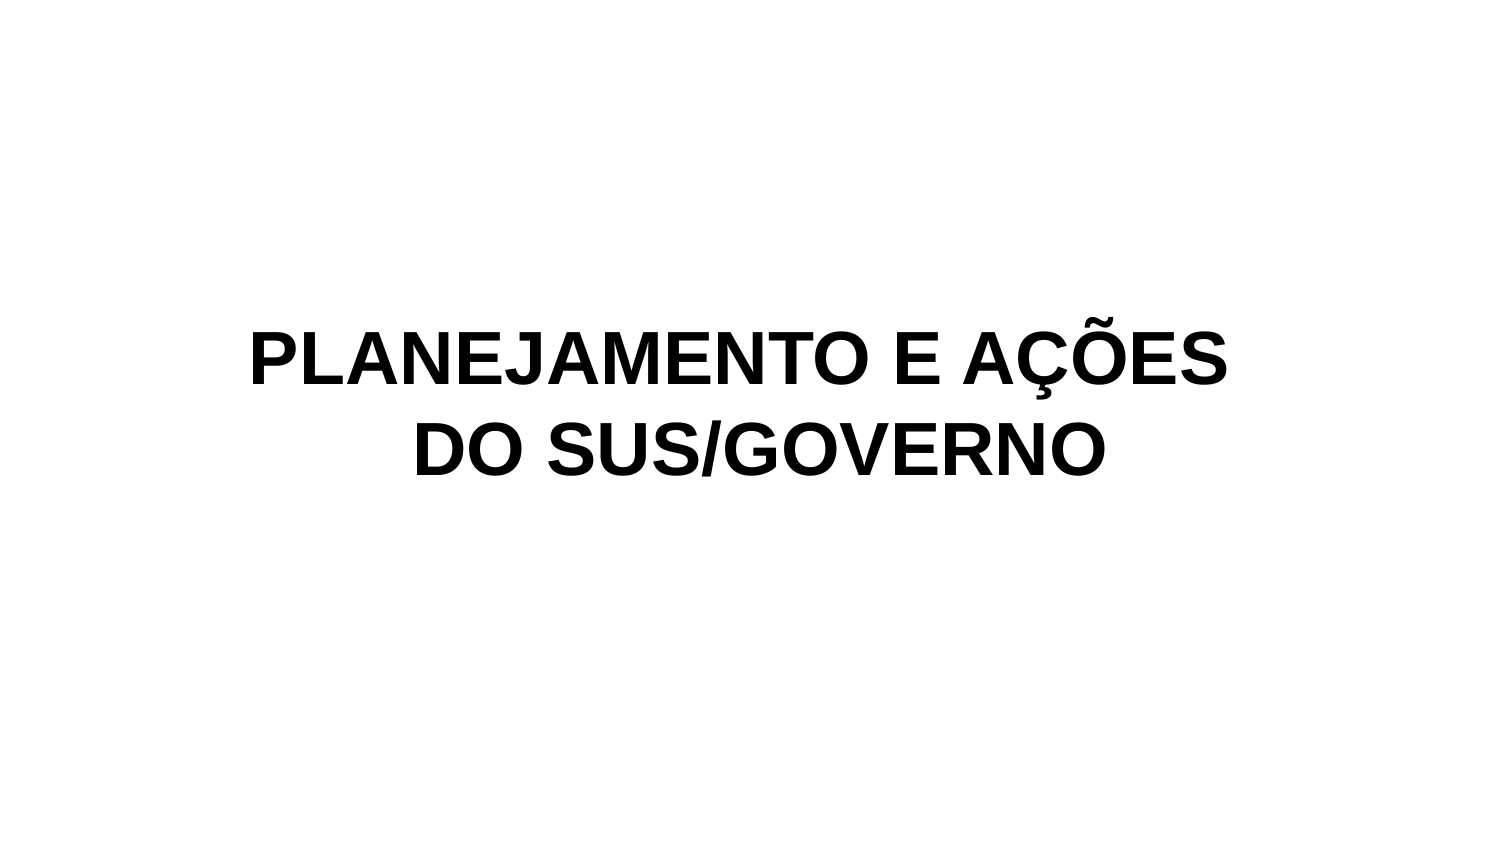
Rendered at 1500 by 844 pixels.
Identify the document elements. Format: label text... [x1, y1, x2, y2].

title PLANEJAMENTO E AÇÕES DO SUS/GOVERNO [51, 294, 1449, 514]
